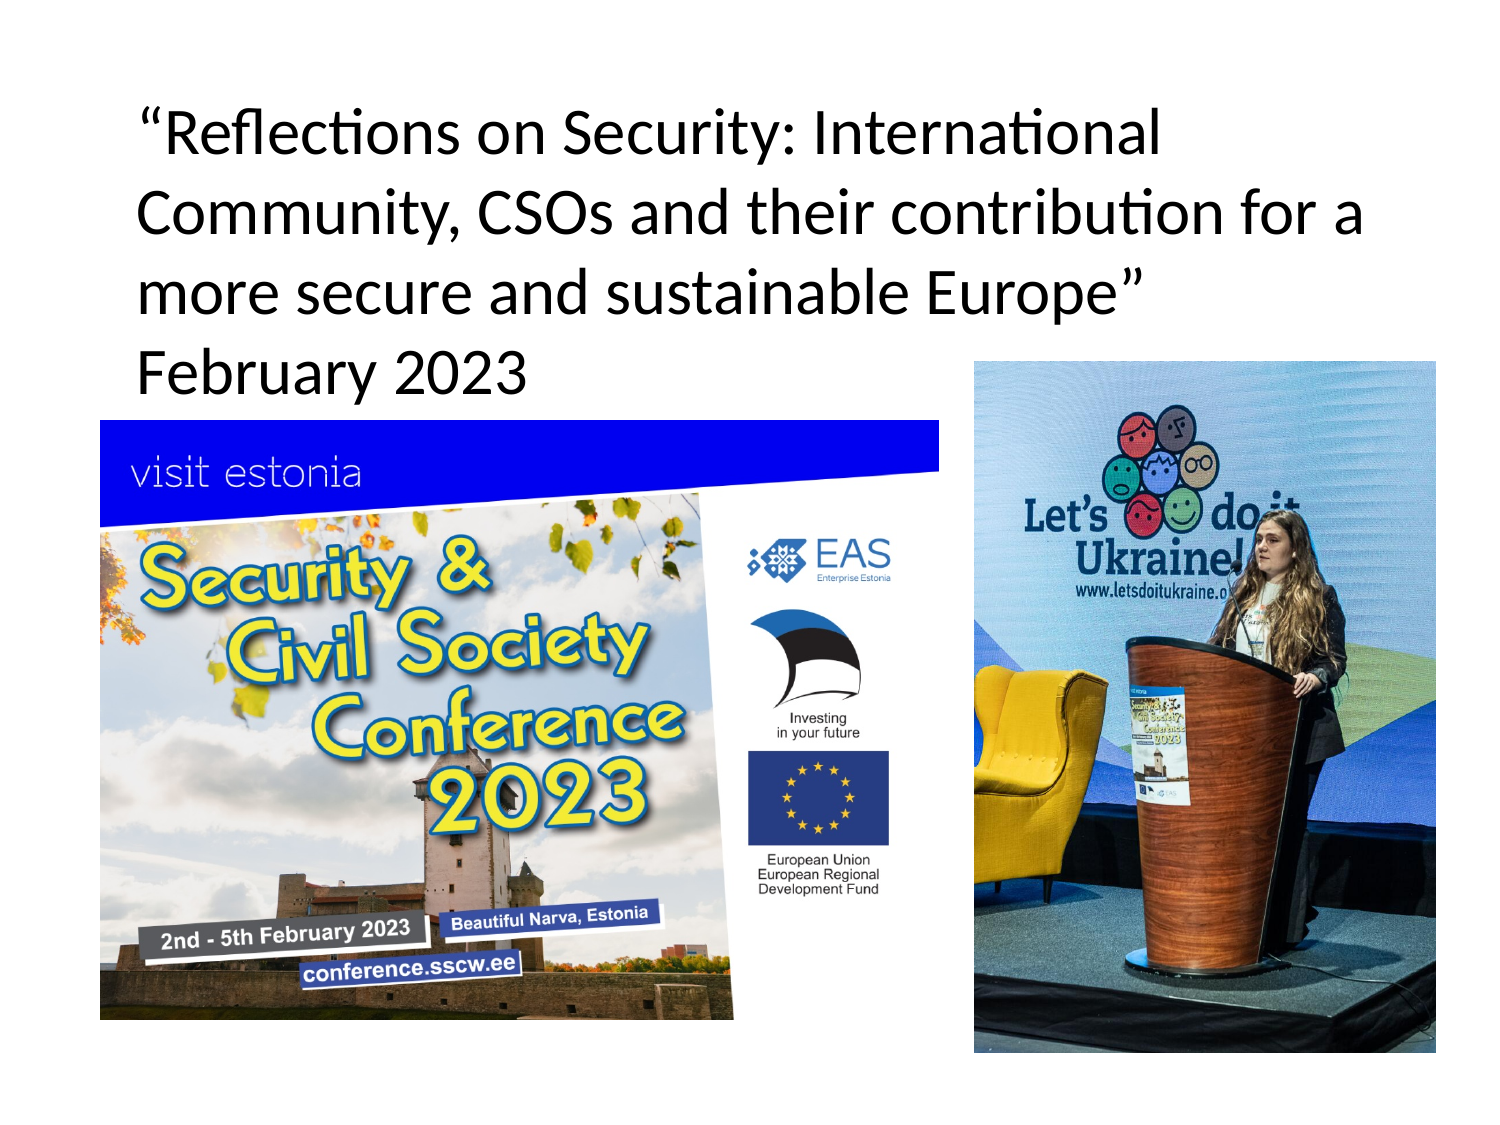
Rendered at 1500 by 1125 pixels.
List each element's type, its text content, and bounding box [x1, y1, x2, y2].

picture [974, 361, 1436, 1053]
picture [100, 420, 940, 1020]
list “Reflections on Security: International Community, CSOs and their contribution for a more secure and sustainable Europe” February 2023 [64, 79, 1415, 823]
